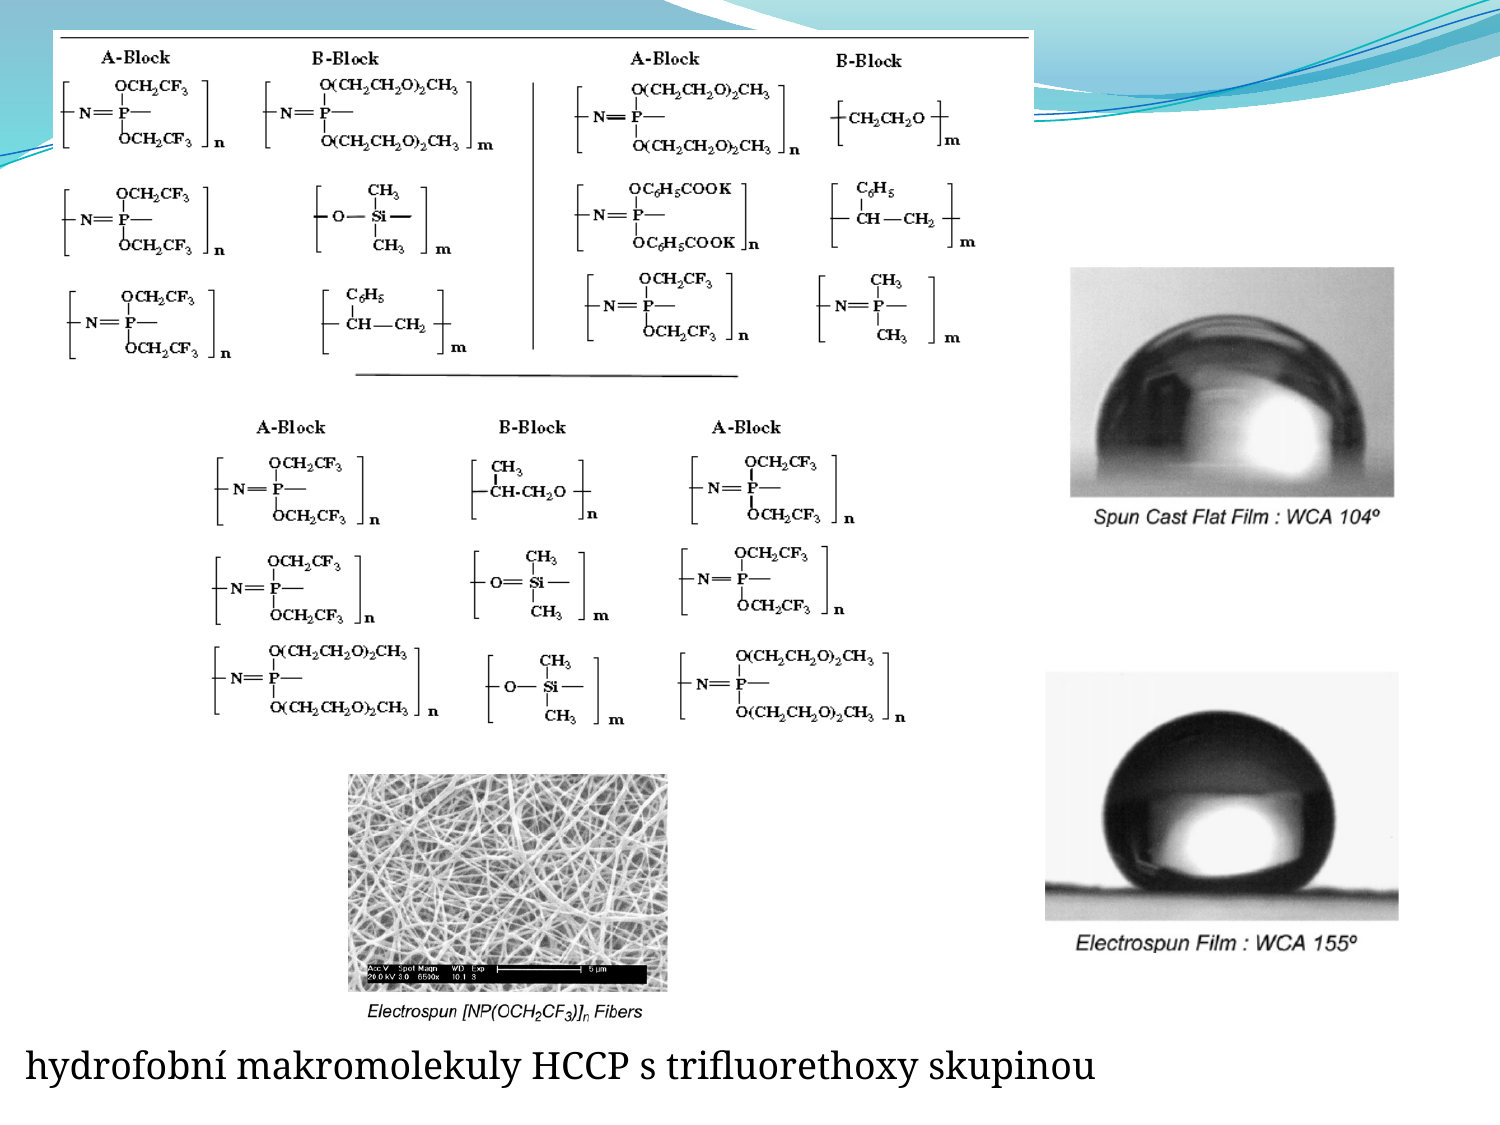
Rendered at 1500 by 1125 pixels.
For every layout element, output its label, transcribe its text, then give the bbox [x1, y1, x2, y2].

picture [1045, 668, 1400, 953]
picture [1068, 266, 1395, 528]
text_box hydrofobní makromolekuly HCCP s trifluorethoxy skupinou [10, 1034, 1112, 1095]
picture [348, 774, 669, 1023]
picture [52, 30, 1034, 729]
